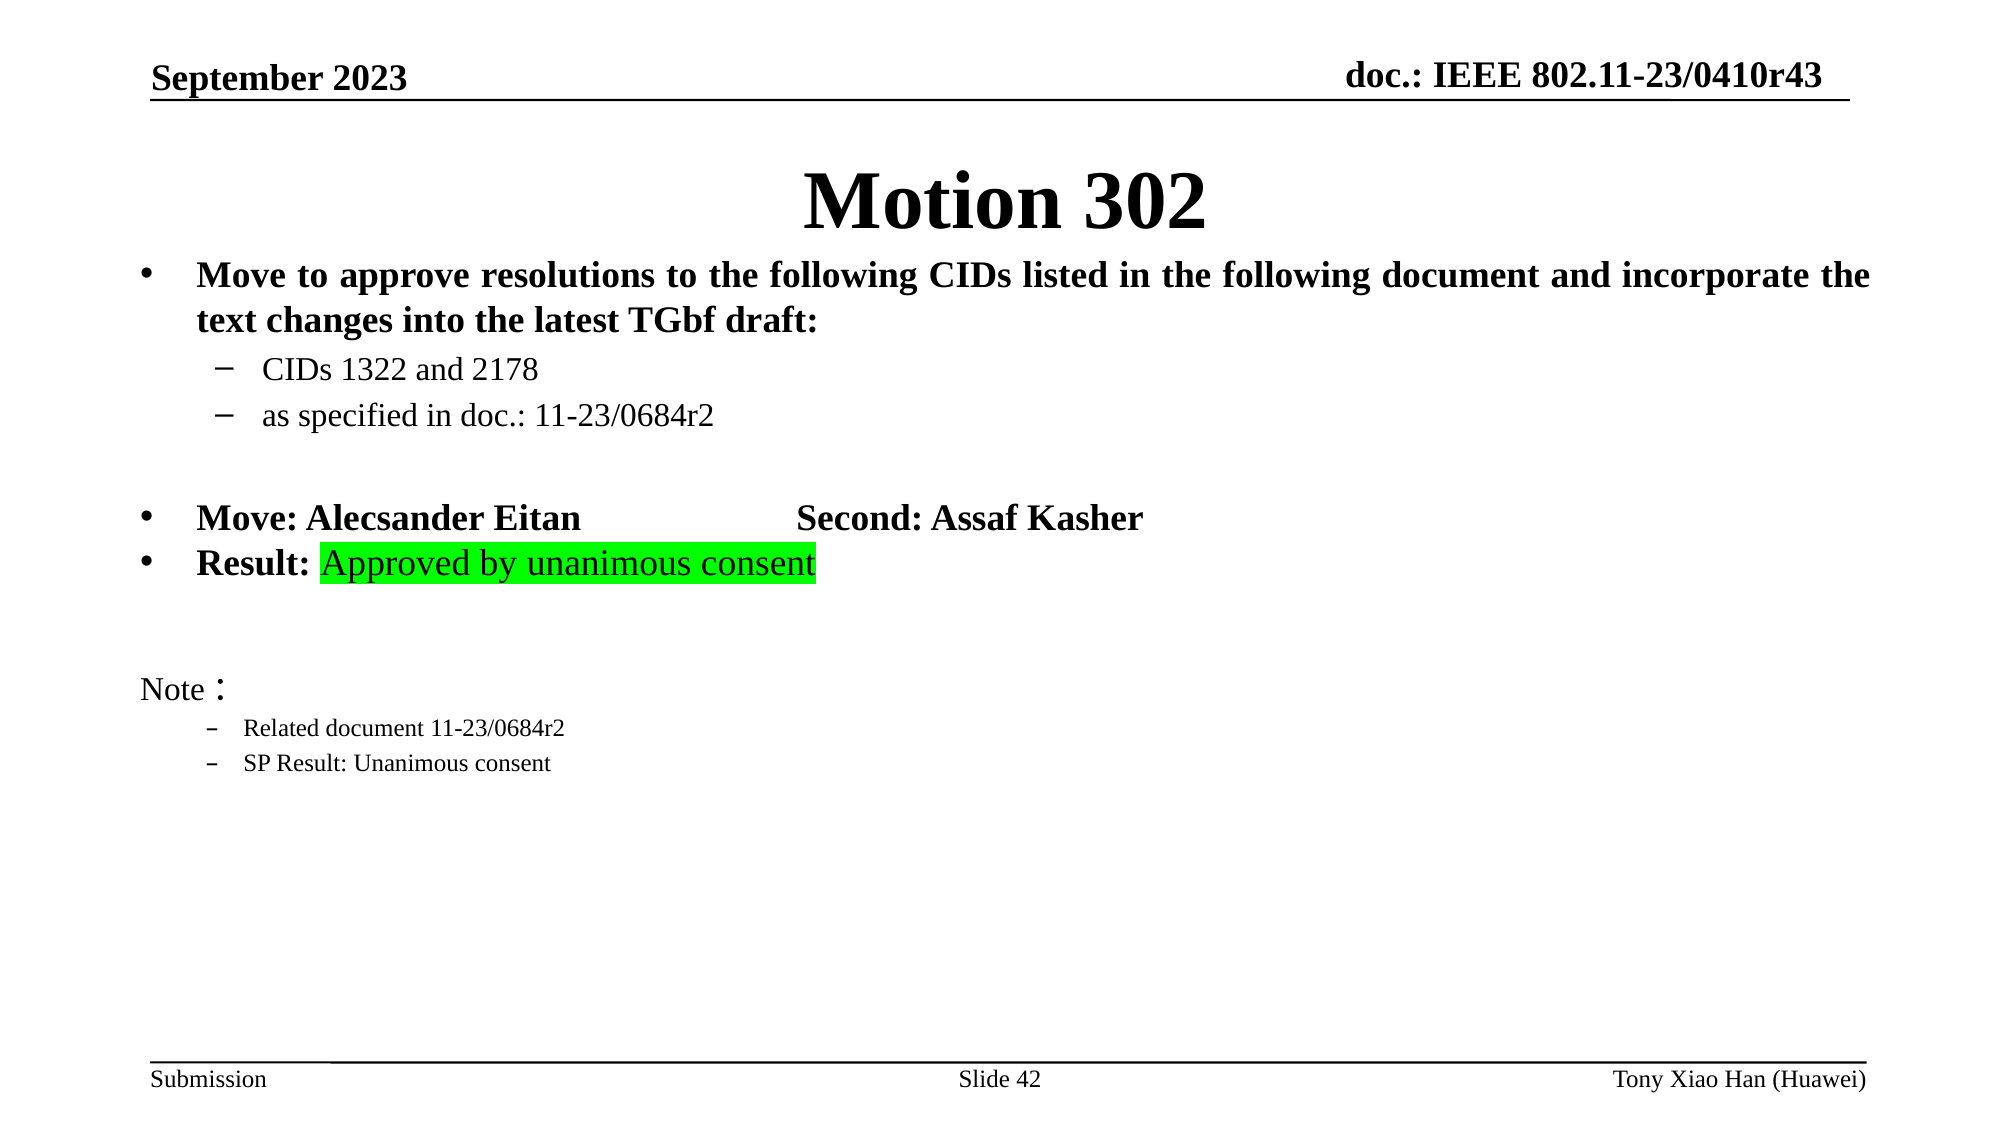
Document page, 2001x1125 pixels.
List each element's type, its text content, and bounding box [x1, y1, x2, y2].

text_box Motion 302 [368, 137, 1644, 212]
text_box Move to approve resolutions to the following CIDs listed in the following document and incorporate the text changes into the latest TGbf draft: CIDs 1322 and 2178 as specified in doc.: 11-23/0684r2 Move: Alecsander Eitan Second: Assaf Kasher Result: Approved by unanimous consent Note： Related document 11-23/0684r2 SP Result: Unanimous consent [125, 212, 1888, 900]
